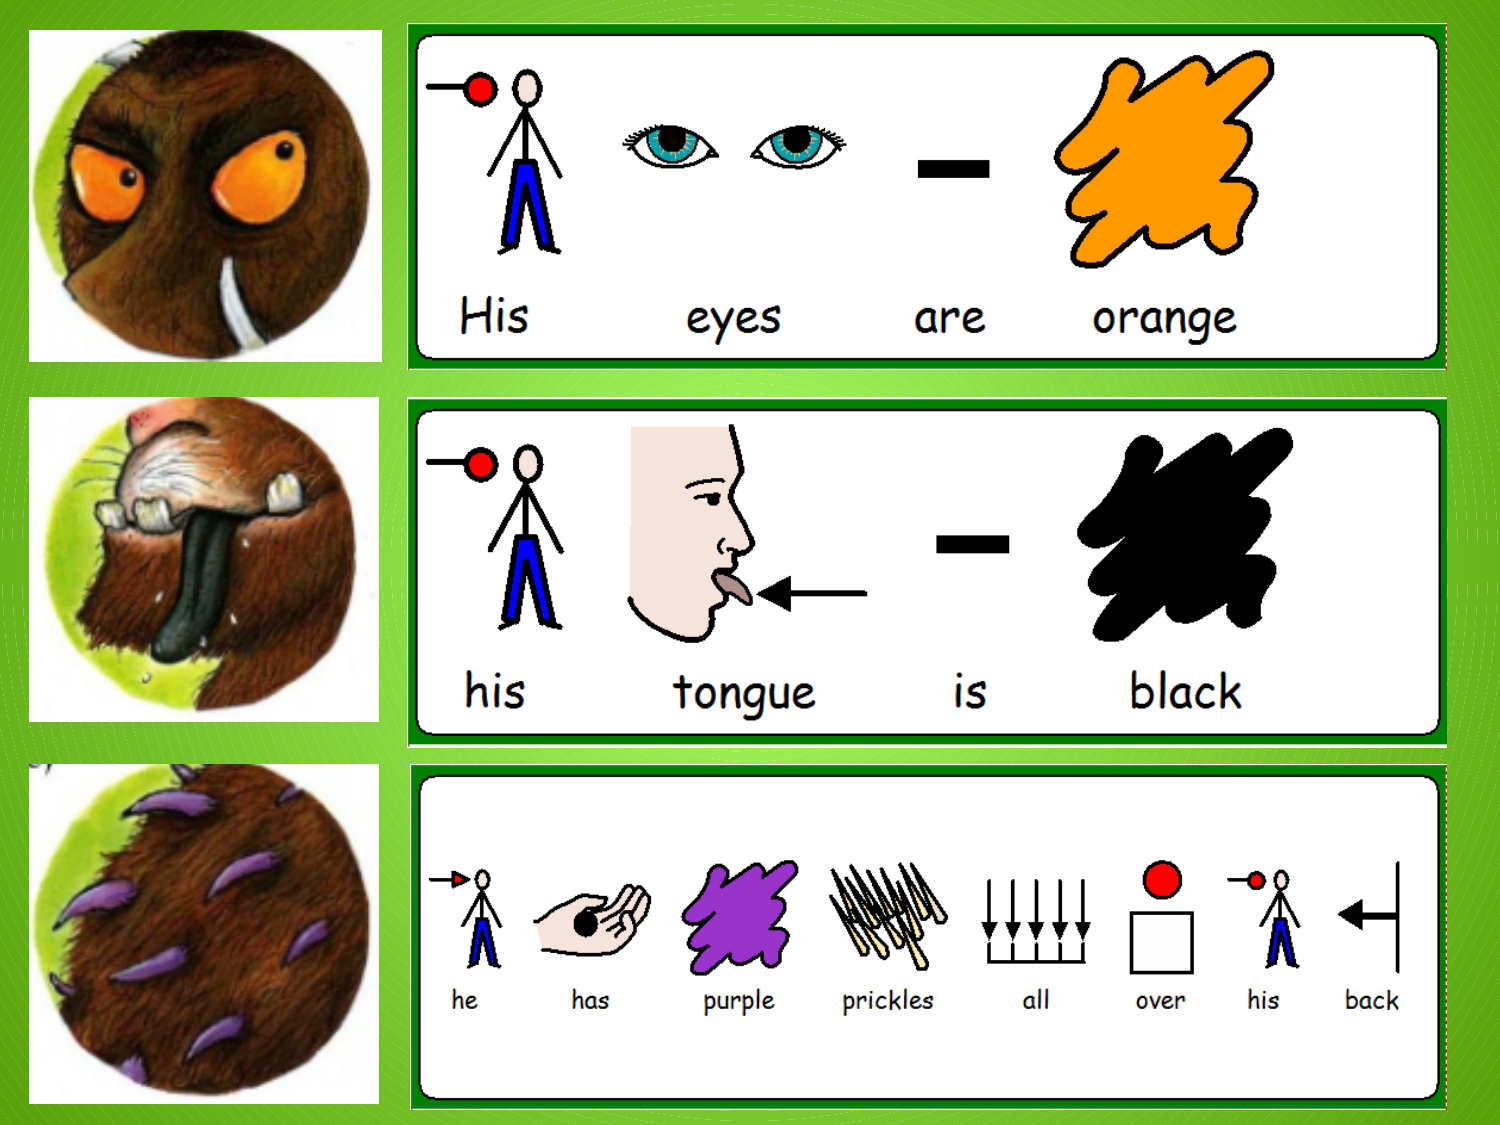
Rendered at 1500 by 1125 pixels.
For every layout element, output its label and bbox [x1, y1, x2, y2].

picture [29, 396, 379, 722]
picture [410, 763, 1448, 1110]
picture [29, 764, 379, 1104]
picture [29, 30, 382, 362]
picture [407, 396, 1448, 748]
picture [407, 22, 1448, 370]
